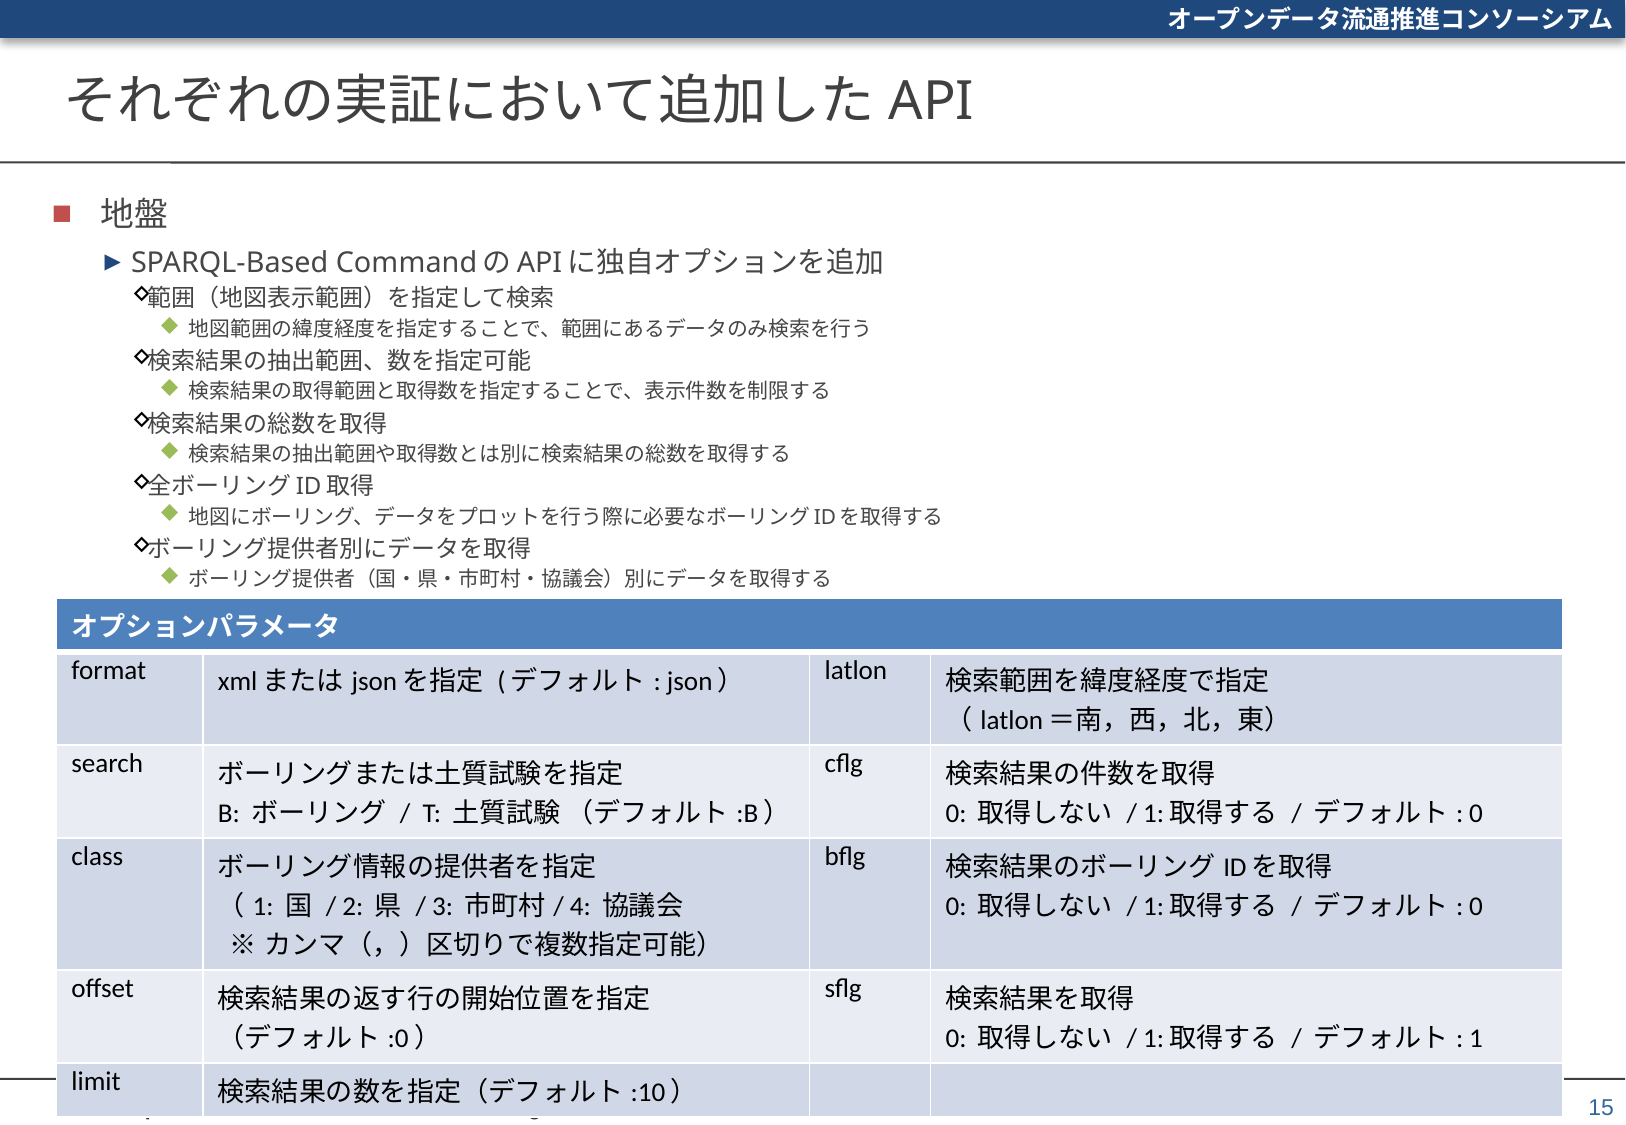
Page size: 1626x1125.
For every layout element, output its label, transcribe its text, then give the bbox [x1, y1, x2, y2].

table_cell 検索結果の返す行の開始位置を指定 （デフォルト:0） [204, 971, 809, 1062]
table_cell latlon [810, 655, 930, 744]
table_cell [810, 1064, 930, 1116]
table_cell ボーリング情報の提供者を指定 （1: 国 / 2: 県 / 3: 市町村/ 4: 協議会 ※カンマ（，）区切りで複数指定可能） [204, 839, 809, 969]
table_cell ボーリングまたは土質試験を指定 B: ボーリング / T: 土質試験 （デフォルト:B） [204, 746, 809, 837]
table_cell xmlまたはjsonを指定 (デフォルト: json） [204, 655, 809, 744]
table_cell 検索結果を取得 0: 取得しない / 1:取得する / デフォルト: 1 [931, 971, 1562, 1062]
table_cell class [57, 839, 202, 969]
table_header オプションパラメータ [57, 599, 1562, 649]
title それぞれの実証において追加したAPI [63, 49, 1563, 146]
table_cell 検索結果のボーリングIDを取得 0: 取得しない / 1:取得する / デフォルト: 0 [931, 839, 1562, 969]
table_cell bflg [810, 839, 930, 969]
table_cell search [57, 746, 202, 837]
table_cell 検索結果の件数を取得 0: 取得しない / 1:取得する / デフォルト: 0 [931, 746, 1562, 837]
table_cell 検索結果の数を指定（デフォルト:10） [204, 1064, 809, 1116]
slide_number 15 [1557, 1082, 1625, 1125]
table_cell [931, 1064, 1562, 1116]
table_cell limit [57, 1064, 202, 1116]
table_cell format [57, 655, 202, 744]
table_cell offset [57, 971, 202, 1062]
list 地盤 SPARQL-Based CommandのAPIに独自オプションを追加 範囲（地図表示範囲）を指定して検索 地図範囲の緯度経度を指定することで、範囲にあるデータのみ検索を行う 検索結果の抽出範囲、数を指定可能 検索結果の取得範囲と取得数を指定することで、表示件数を制限する 検索結果の総数を取得 検索結果の抽出範囲や取得数とは別に検索結果の総数を取得する 全ボーリングID取得 地図にボーリング、データをプロットを行う際に必要なボーリングIDを取得する ボーリング提供者別にデータを取得 ボーリング提供者（国・県・市町村・協議会）別にデータを取得する [51, 187, 1559, 601]
table_cell sflg [810, 971, 930, 1062]
table_cell cflg [810, 746, 930, 837]
table_cell 検索範囲を緯度経度で指定 （latlon＝南，西，北，東） [931, 655, 1562, 744]
